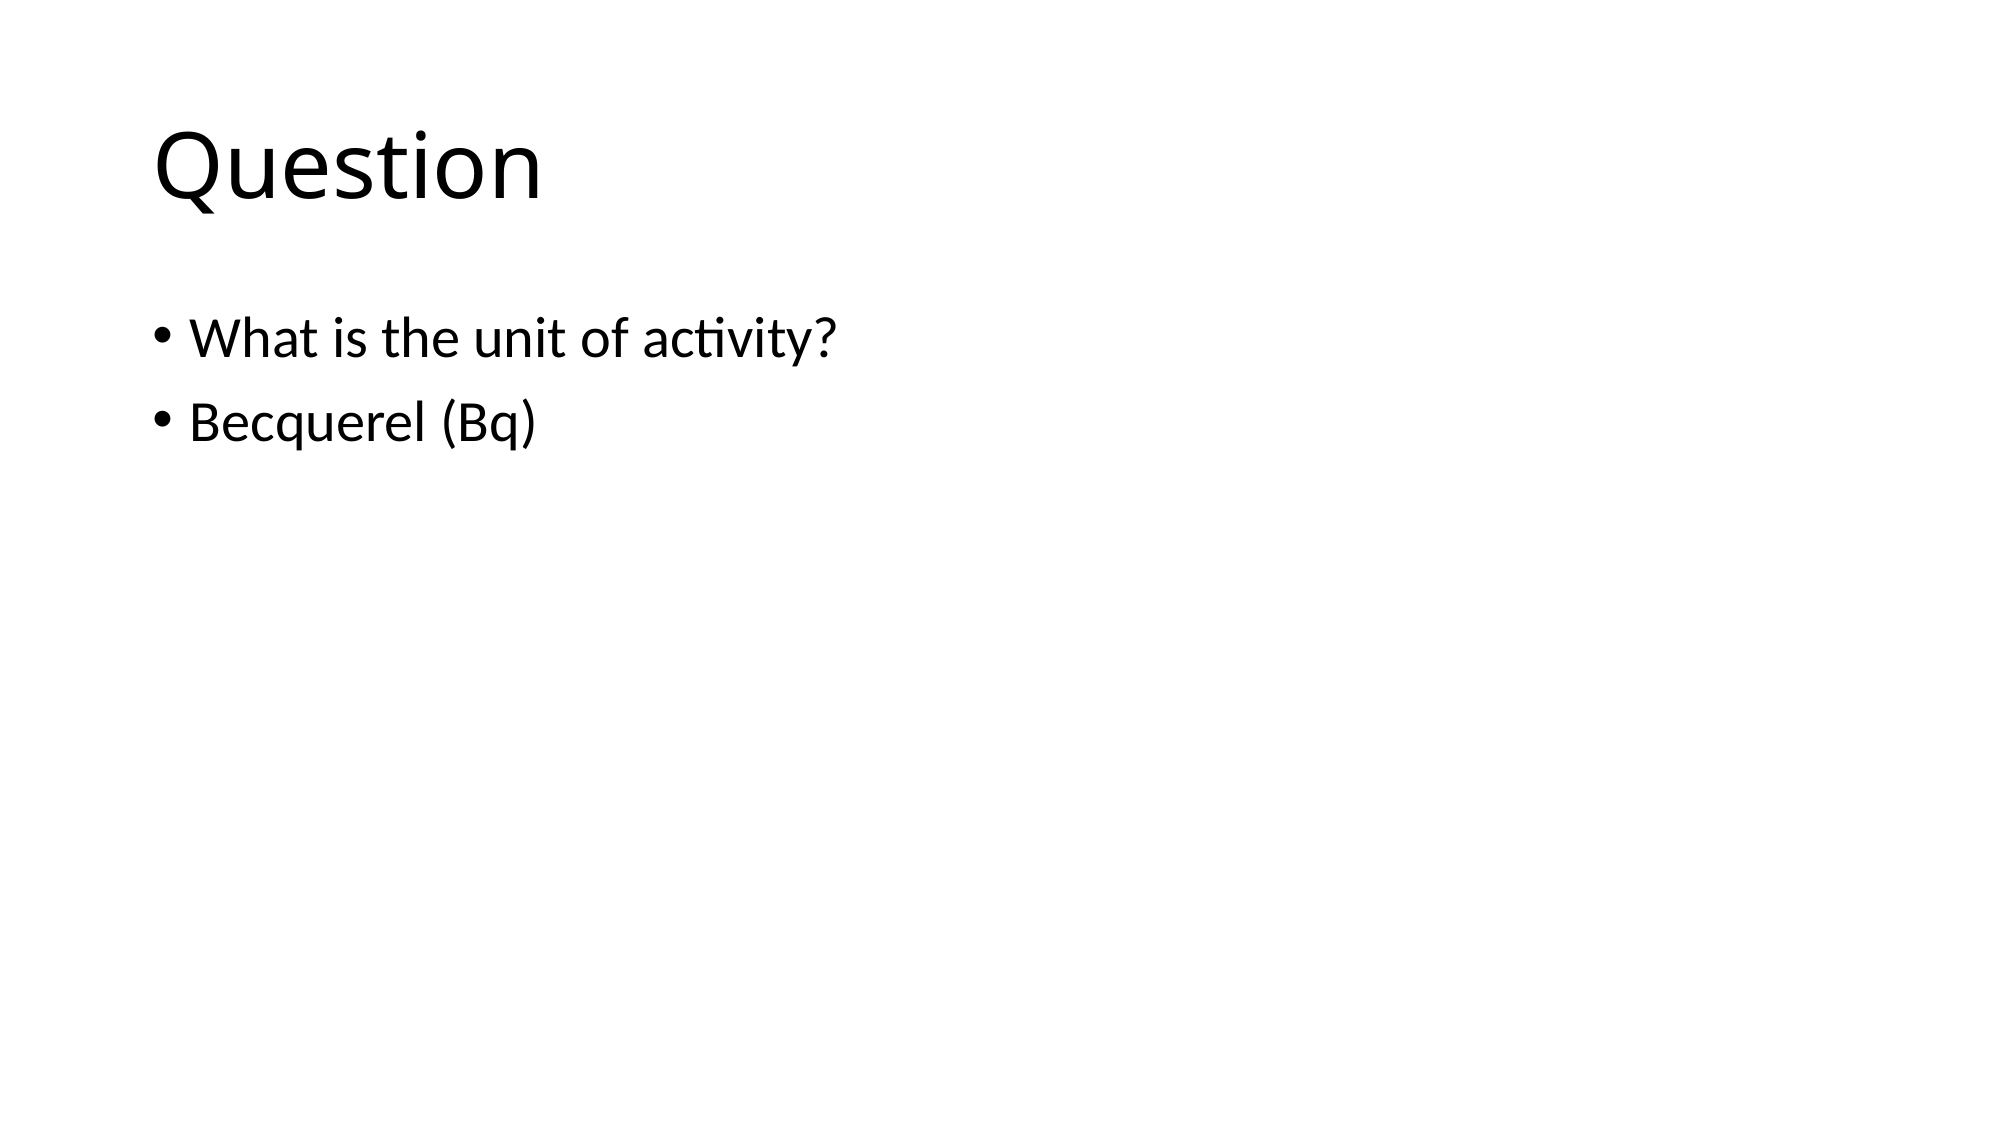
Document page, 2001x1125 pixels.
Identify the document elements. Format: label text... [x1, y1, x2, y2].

list What is the unit of activity? Becquerel (Bq) [137, 299, 1863, 1014]
title Question [137, 59, 1863, 278]
